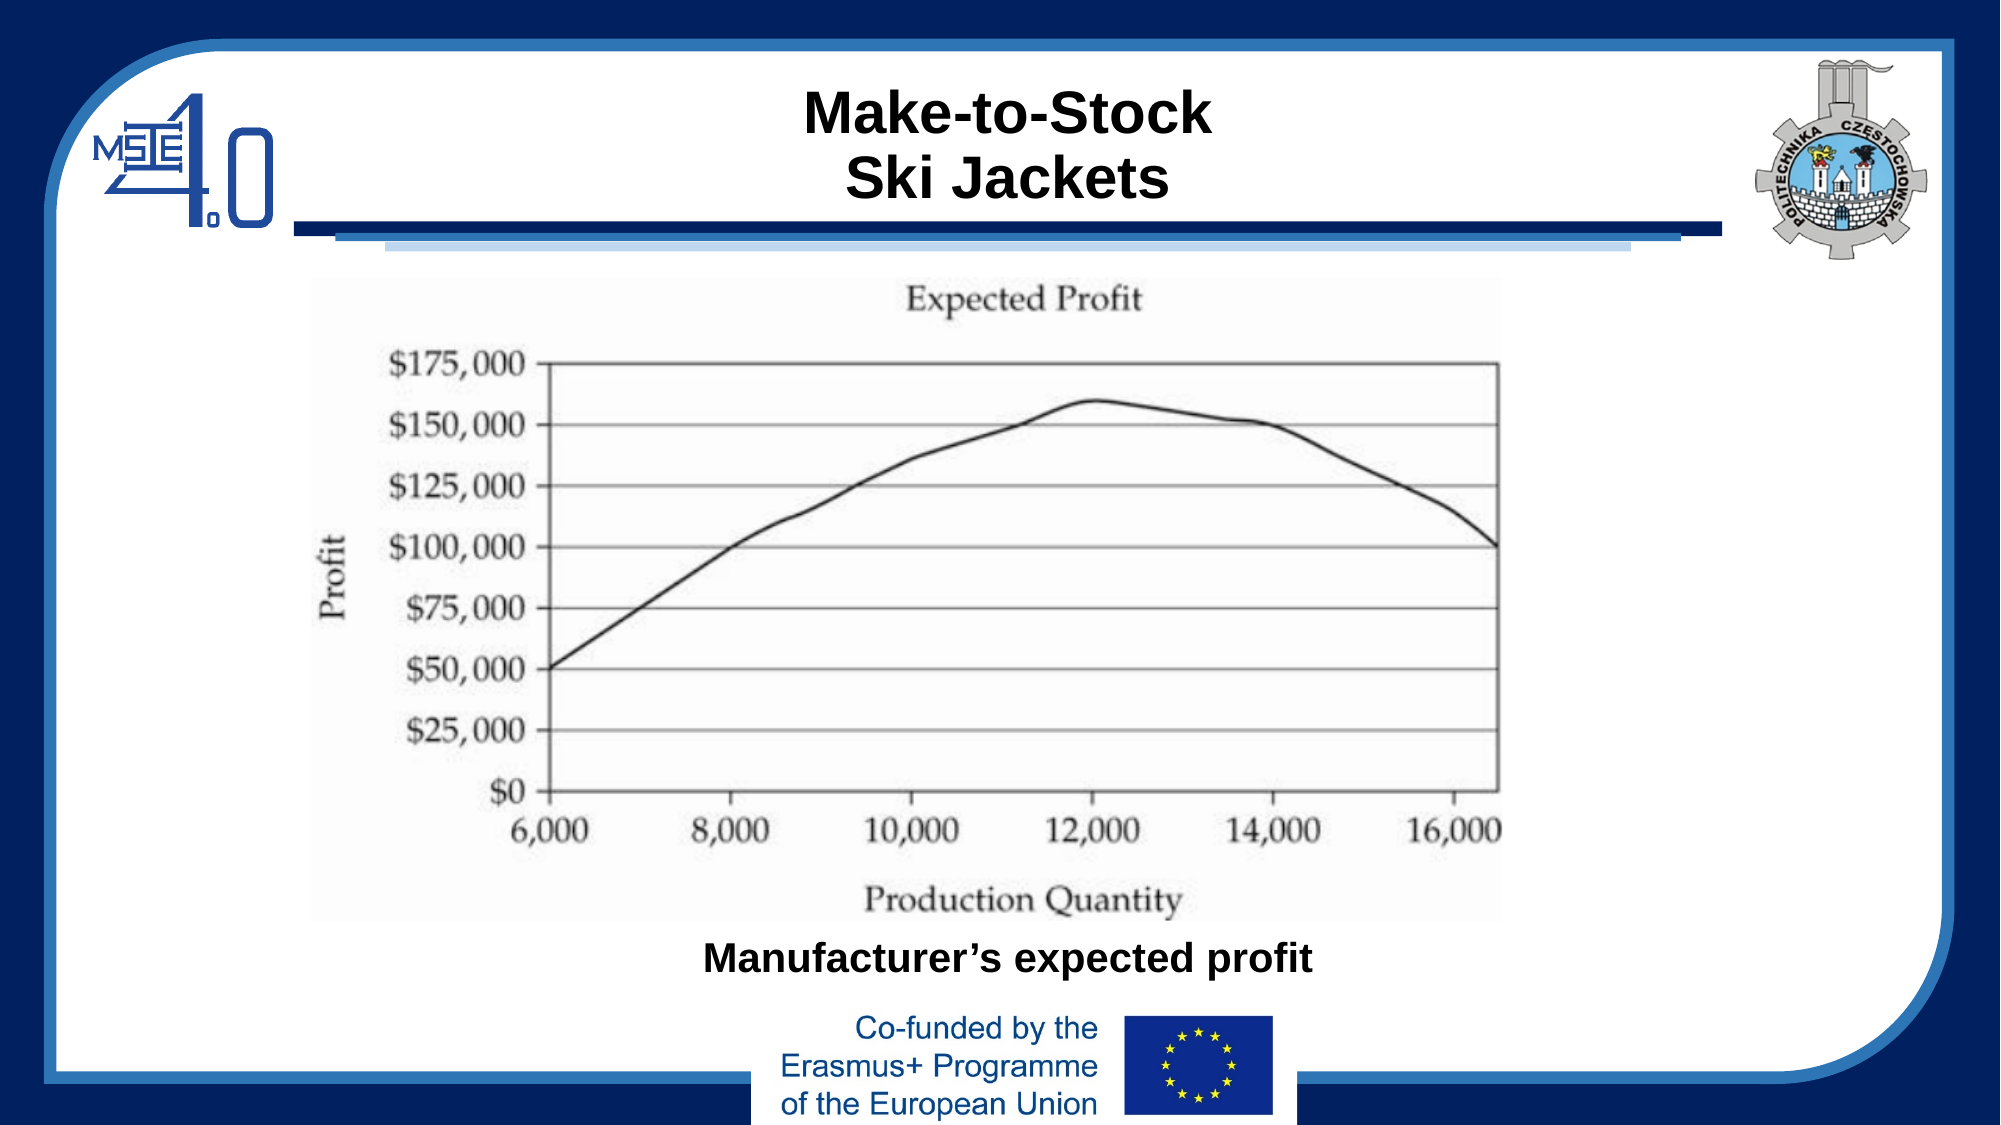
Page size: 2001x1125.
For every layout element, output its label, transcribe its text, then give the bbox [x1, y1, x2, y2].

title Make-to-Stock Ski Jackets [294, 73, 1723, 220]
text_box Manufacturer’s expected profit [508, 924, 1509, 989]
picture [751, 1003, 1298, 1125]
picture [282, 273, 1718, 924]
picture [1755, 49, 1938, 260]
